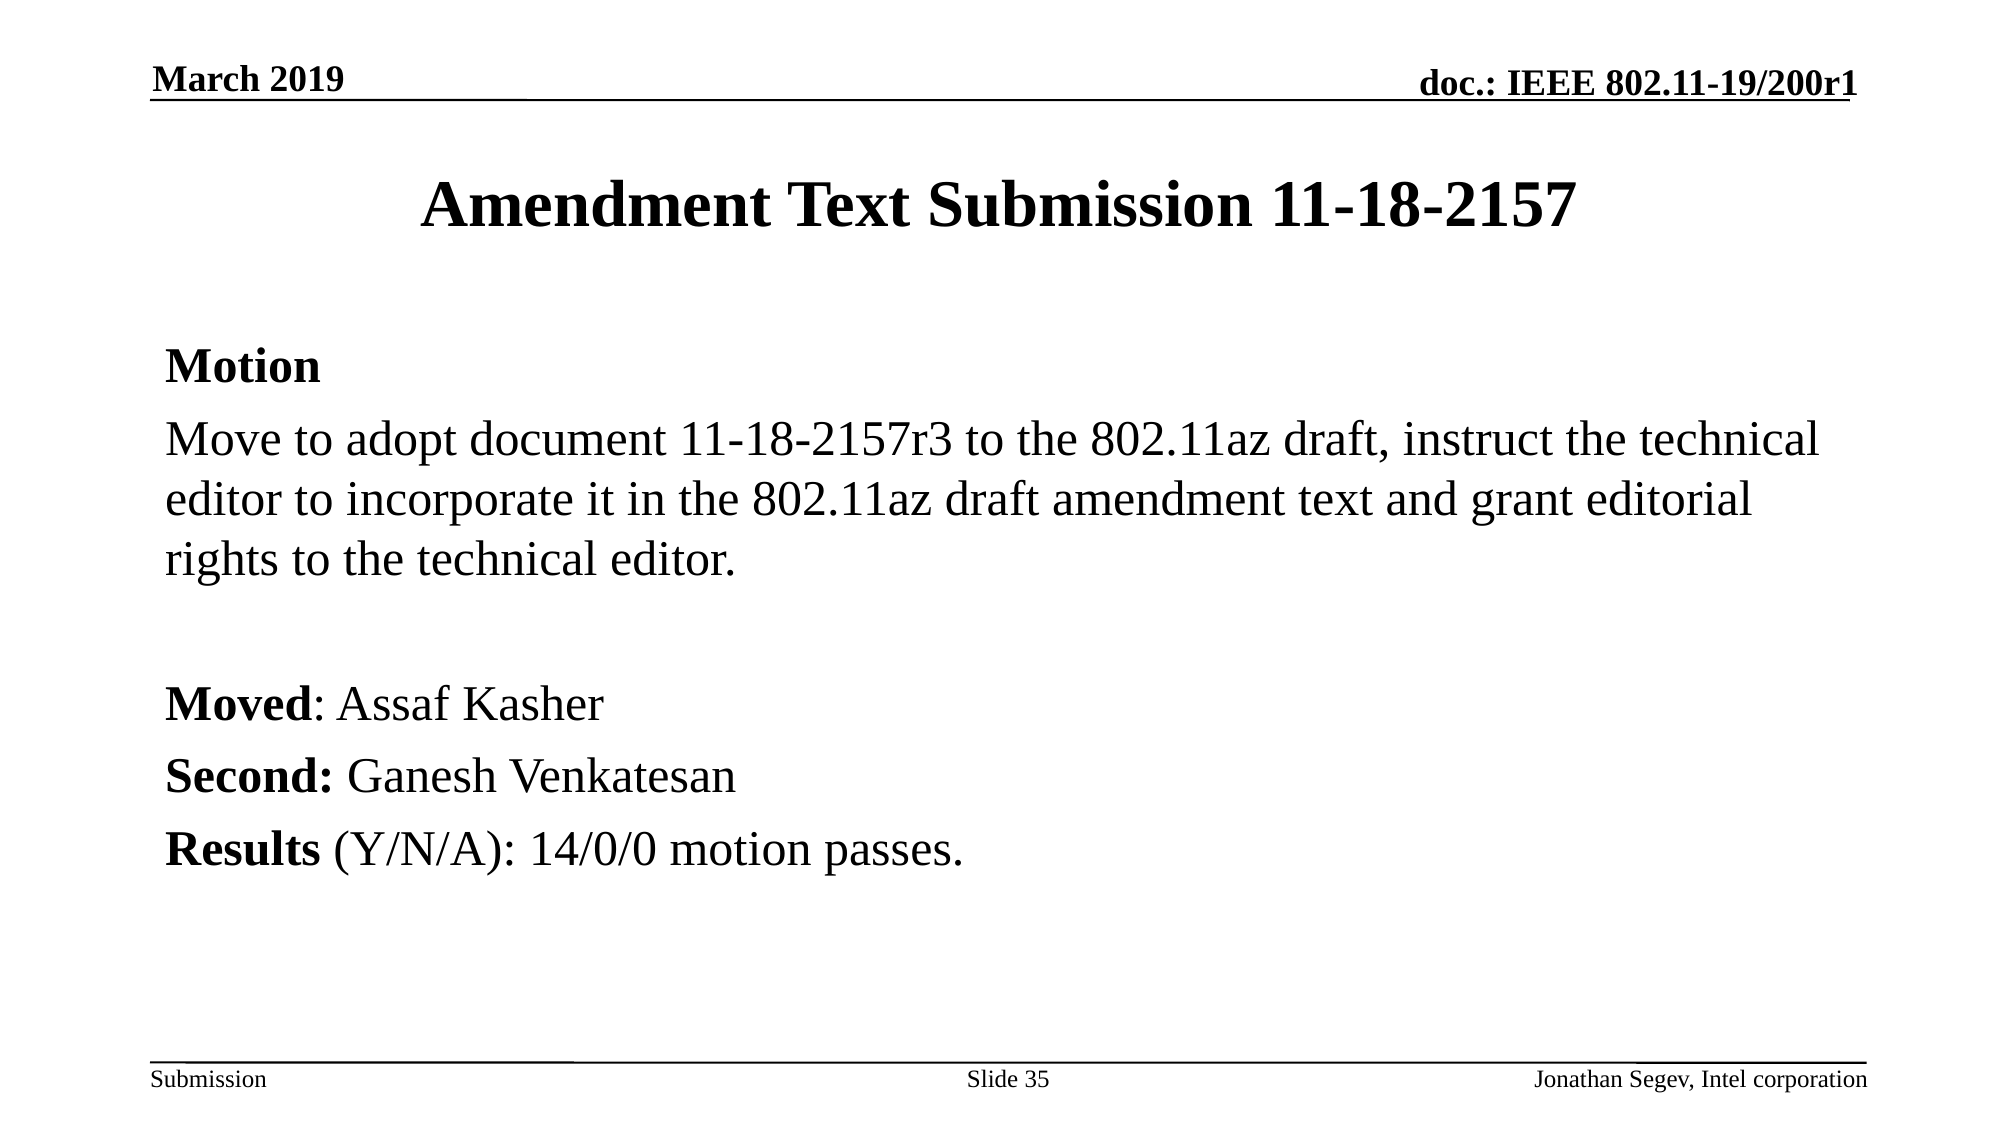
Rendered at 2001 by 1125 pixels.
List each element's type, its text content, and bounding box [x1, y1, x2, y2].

title Amendment Text Submission 11-18-2157 [149, 112, 1850, 288]
footer Jonathan Segev, Intel corporation [1171, 1061, 1869, 1093]
list Motion Move to adopt document 11-18-2157r3 to the 802.11az draft, instruct the technical editor to incorporate it in the 802.11az draft amendment text and grant editorial rights to the technical editor. Moved: Assaf Kasher Second: Ganesh Venkatesan Results (Y/N/A): 14/0/0 motion passes. [149, 324, 1850, 1000]
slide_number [152, 54, 563, 100]
slide_number Slide 35 [950, 1061, 1067, 1123]
